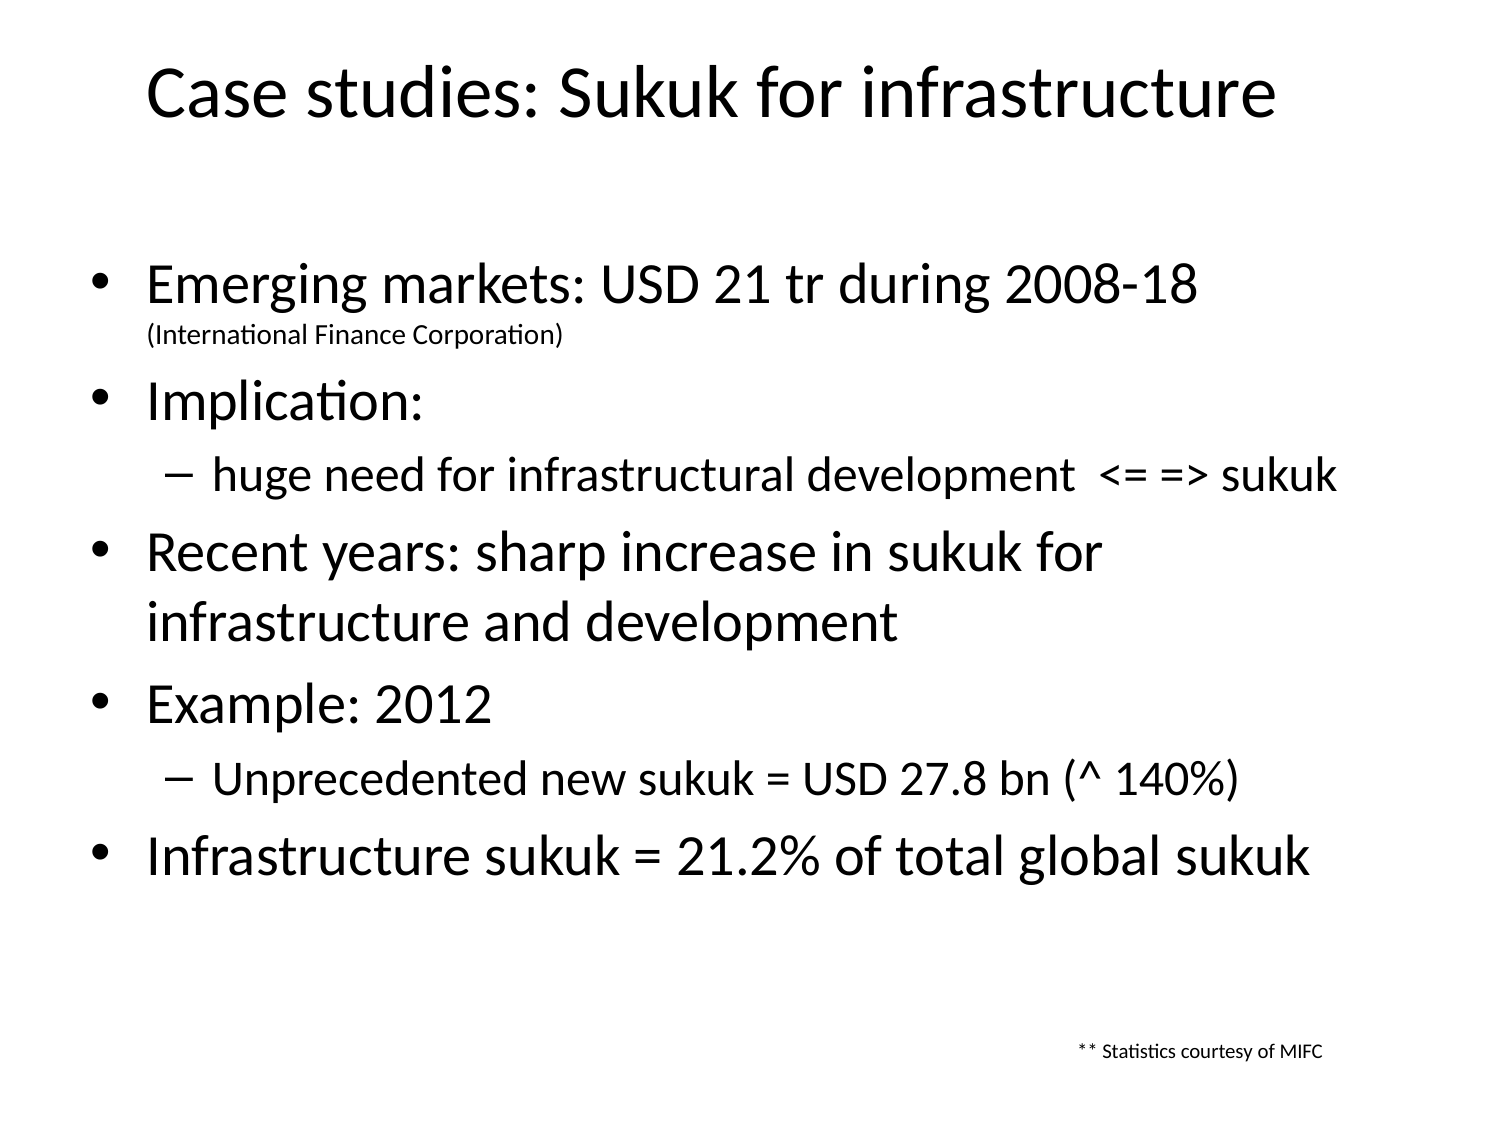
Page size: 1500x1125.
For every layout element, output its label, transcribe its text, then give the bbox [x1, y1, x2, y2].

list Emerging markets: USD 21 tr during 2008-18 (International Finance Corporation) Implication: huge need for infrastructural development <= => sukuk Recent years: sharp increase in sukuk for infrastructure and development Example: 2012 Unprecedented new sukuk = USD 27.8 bn (^ 140%) Infrastructure sukuk = 21.2% of total global sukuk [74, 237, 1388, 1001]
text_box Case studies: Sukuk for infrastructure [37, 12, 1388, 163]
text_box ** Statistics courtesy of MIFC [987, 1025, 1413, 1075]
